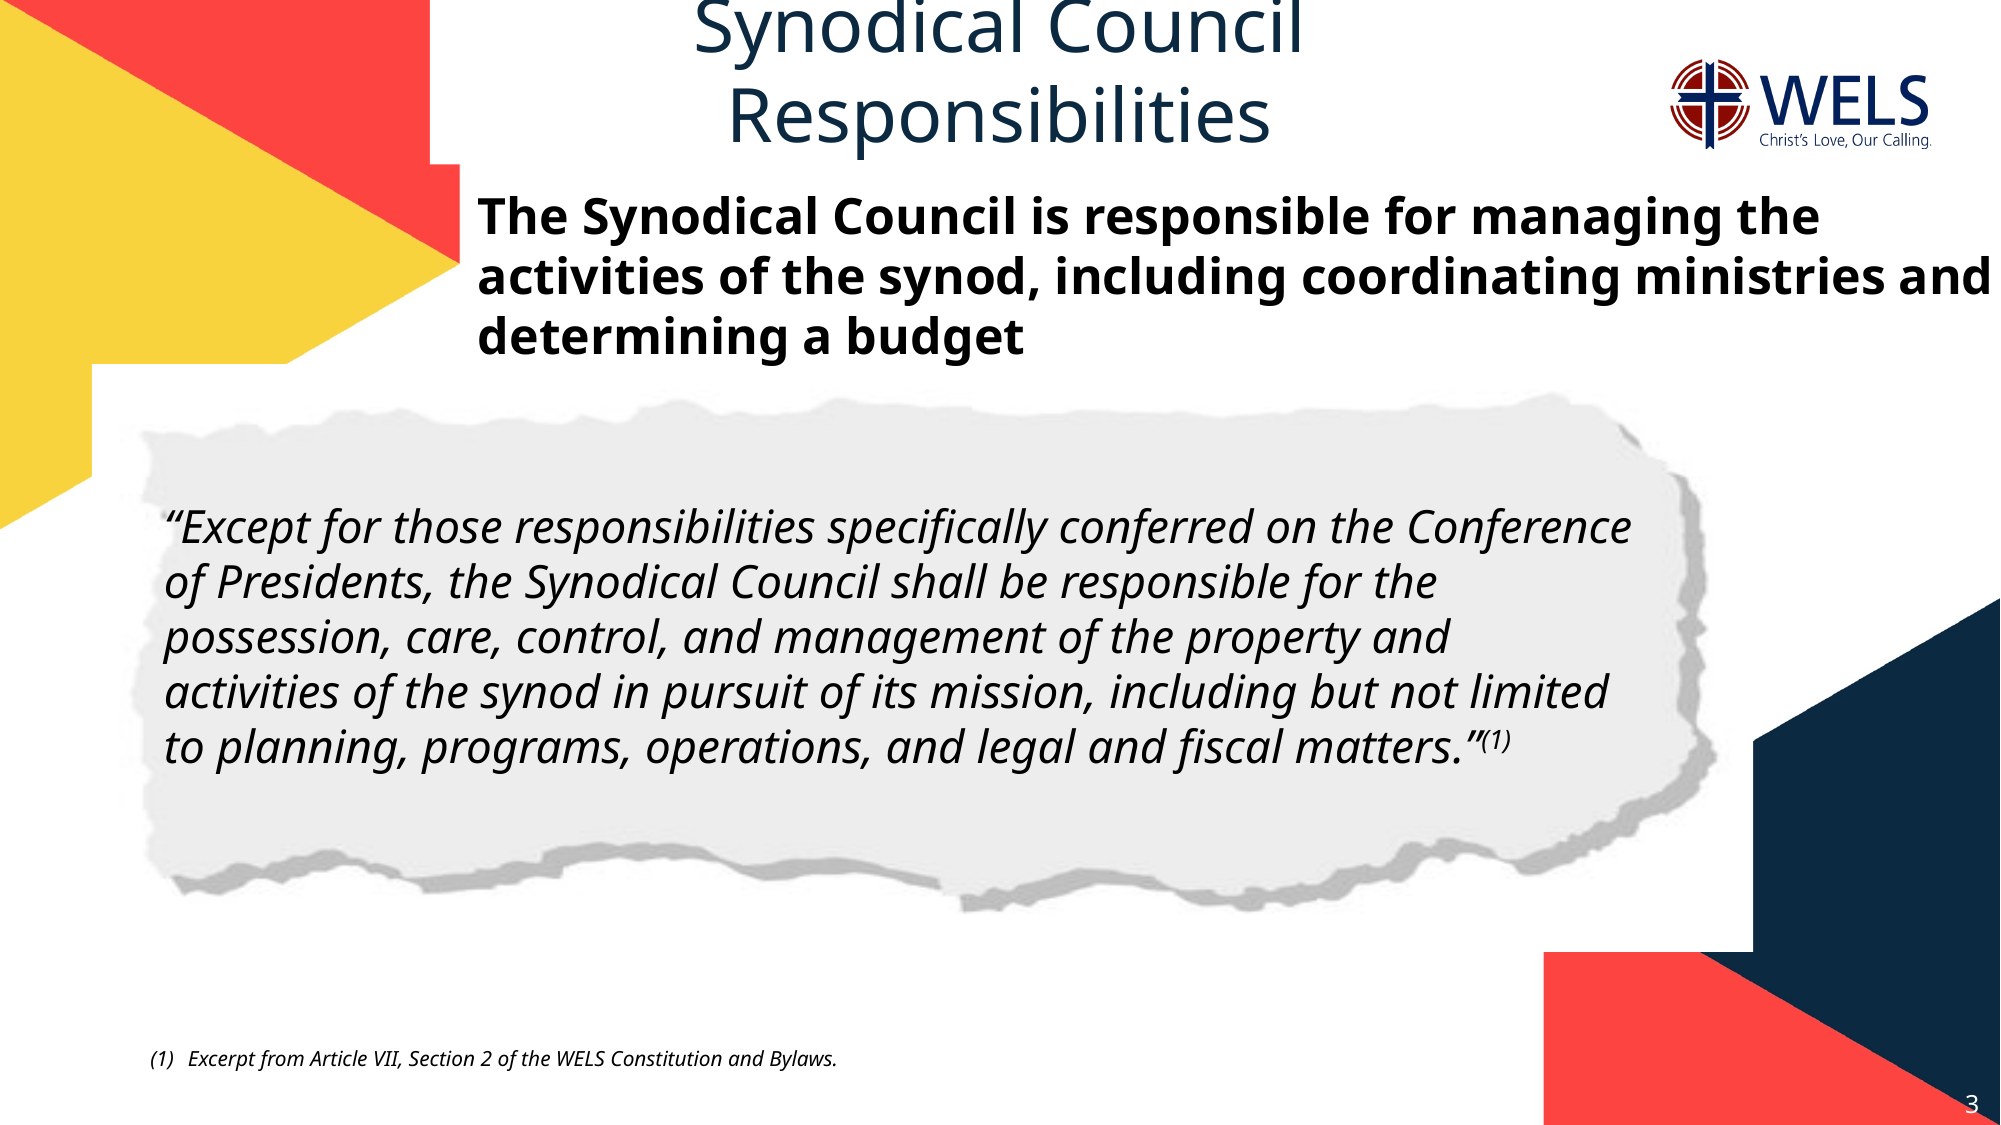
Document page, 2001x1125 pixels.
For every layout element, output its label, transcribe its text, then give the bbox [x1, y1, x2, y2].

text_box The Synodical Council is responsible for managing the activities of the synod, including coordinating ministries and determining a budget [463, 177, 2000, 373]
picture [0, 0, 2000, 1125]
text_box Synodical Council Responsibilities [429, 0, 1570, 165]
text_box Excerpt from Article VII, Section 2 of the WELS Constitution and Bylaws. [135, 1038, 1434, 1079]
slide_number 3 [1904, 1083, 1995, 1125]
